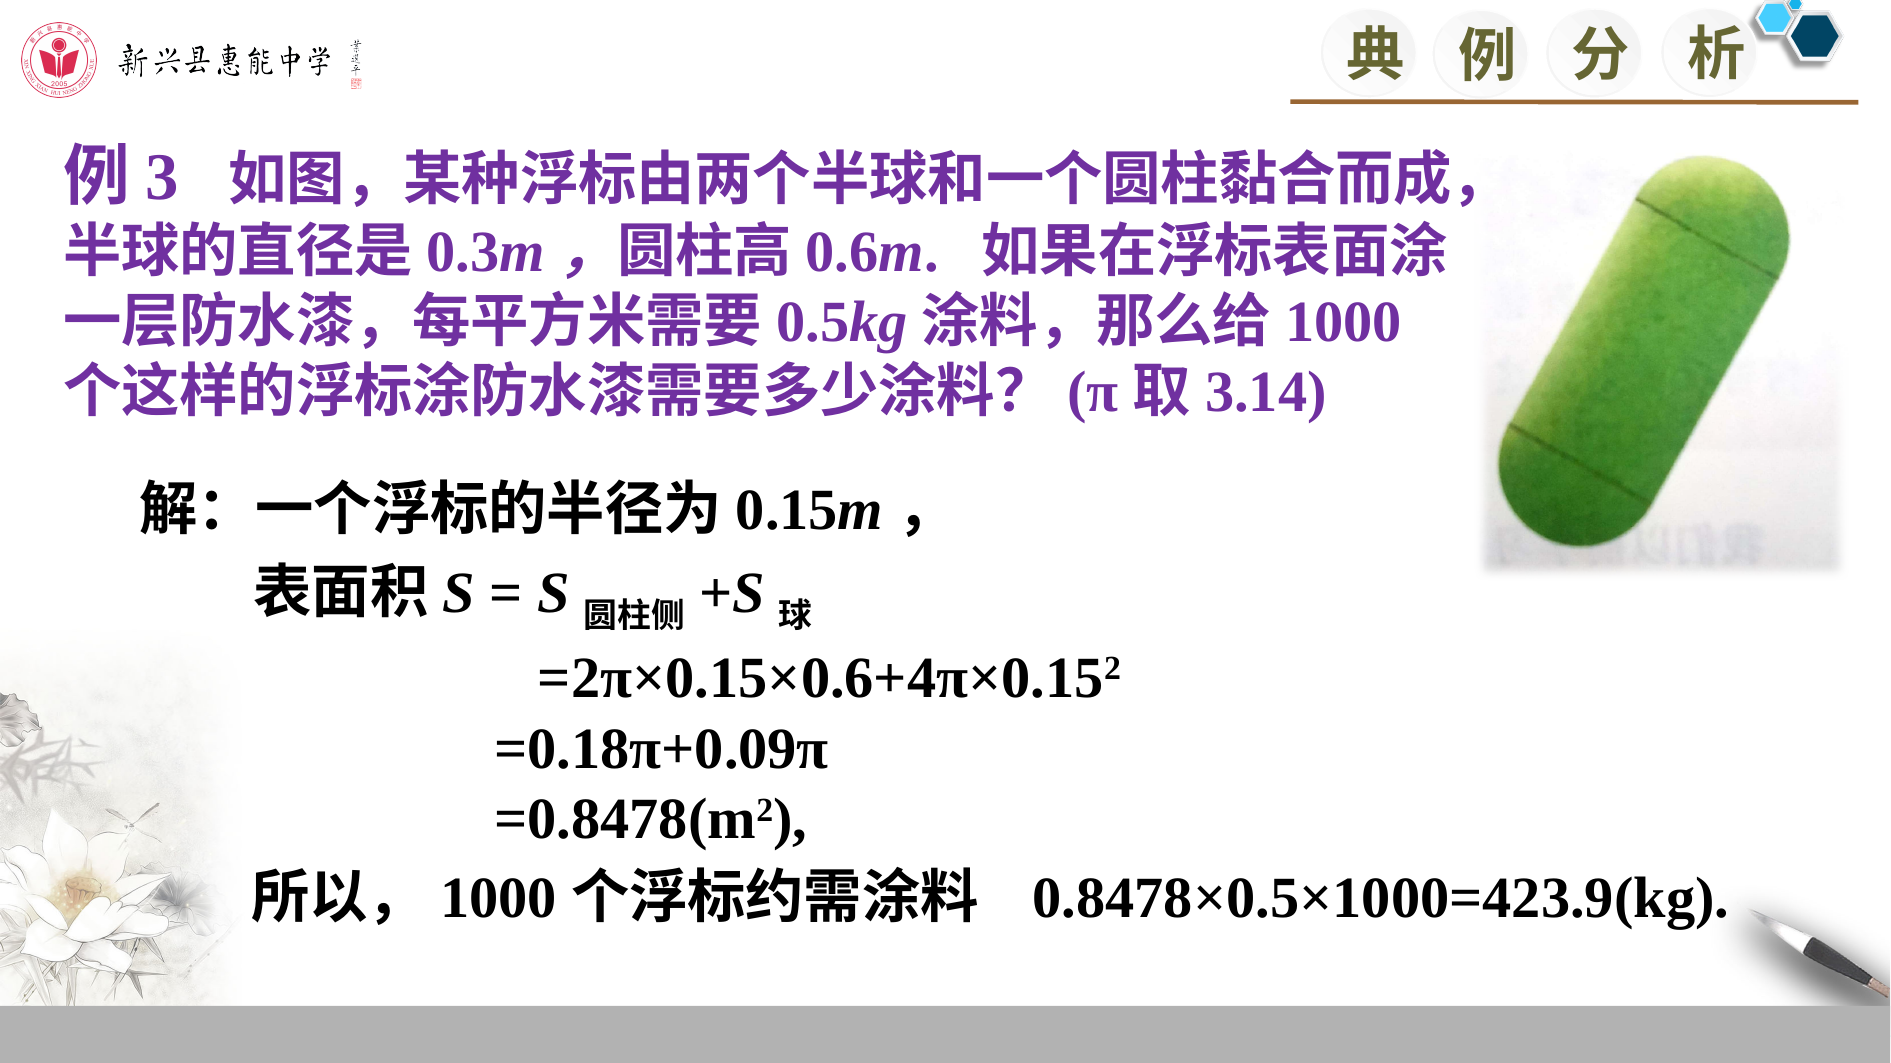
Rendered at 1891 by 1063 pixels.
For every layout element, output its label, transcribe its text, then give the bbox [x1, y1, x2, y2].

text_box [1290, 7, 1859, 103]
text_box =2π×0.15×0.6+4π×0.152 [523, 631, 1137, 717]
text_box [21, 22, 372, 98]
text_box 表面积S = S圆柱侧+S球 [239, 546, 828, 642]
text_box =0.18π+0.09π =0.8478(m2), [479, 703, 844, 858]
text_box 例3 如图，某种浮标由两个半球和一个圆柱黏合而成，半球的直径是0.3m，圆柱高0.6m. 如果在浮标表面涂一层防水漆，每平方米需要0.5kg涂料，那么给1000个这样的浮标涂防水漆需要多少涂料？(π取3.14) [48, 125, 1475, 431]
text_box 所以，1000个浮标约需涂料 0.8478×0.5×1000=423.9(kg). [236, 851, 1791, 937]
picture [0, 0, 1891, 1005]
text_box 解：一个浮标的半径为0.15m， [124, 463, 1078, 549]
